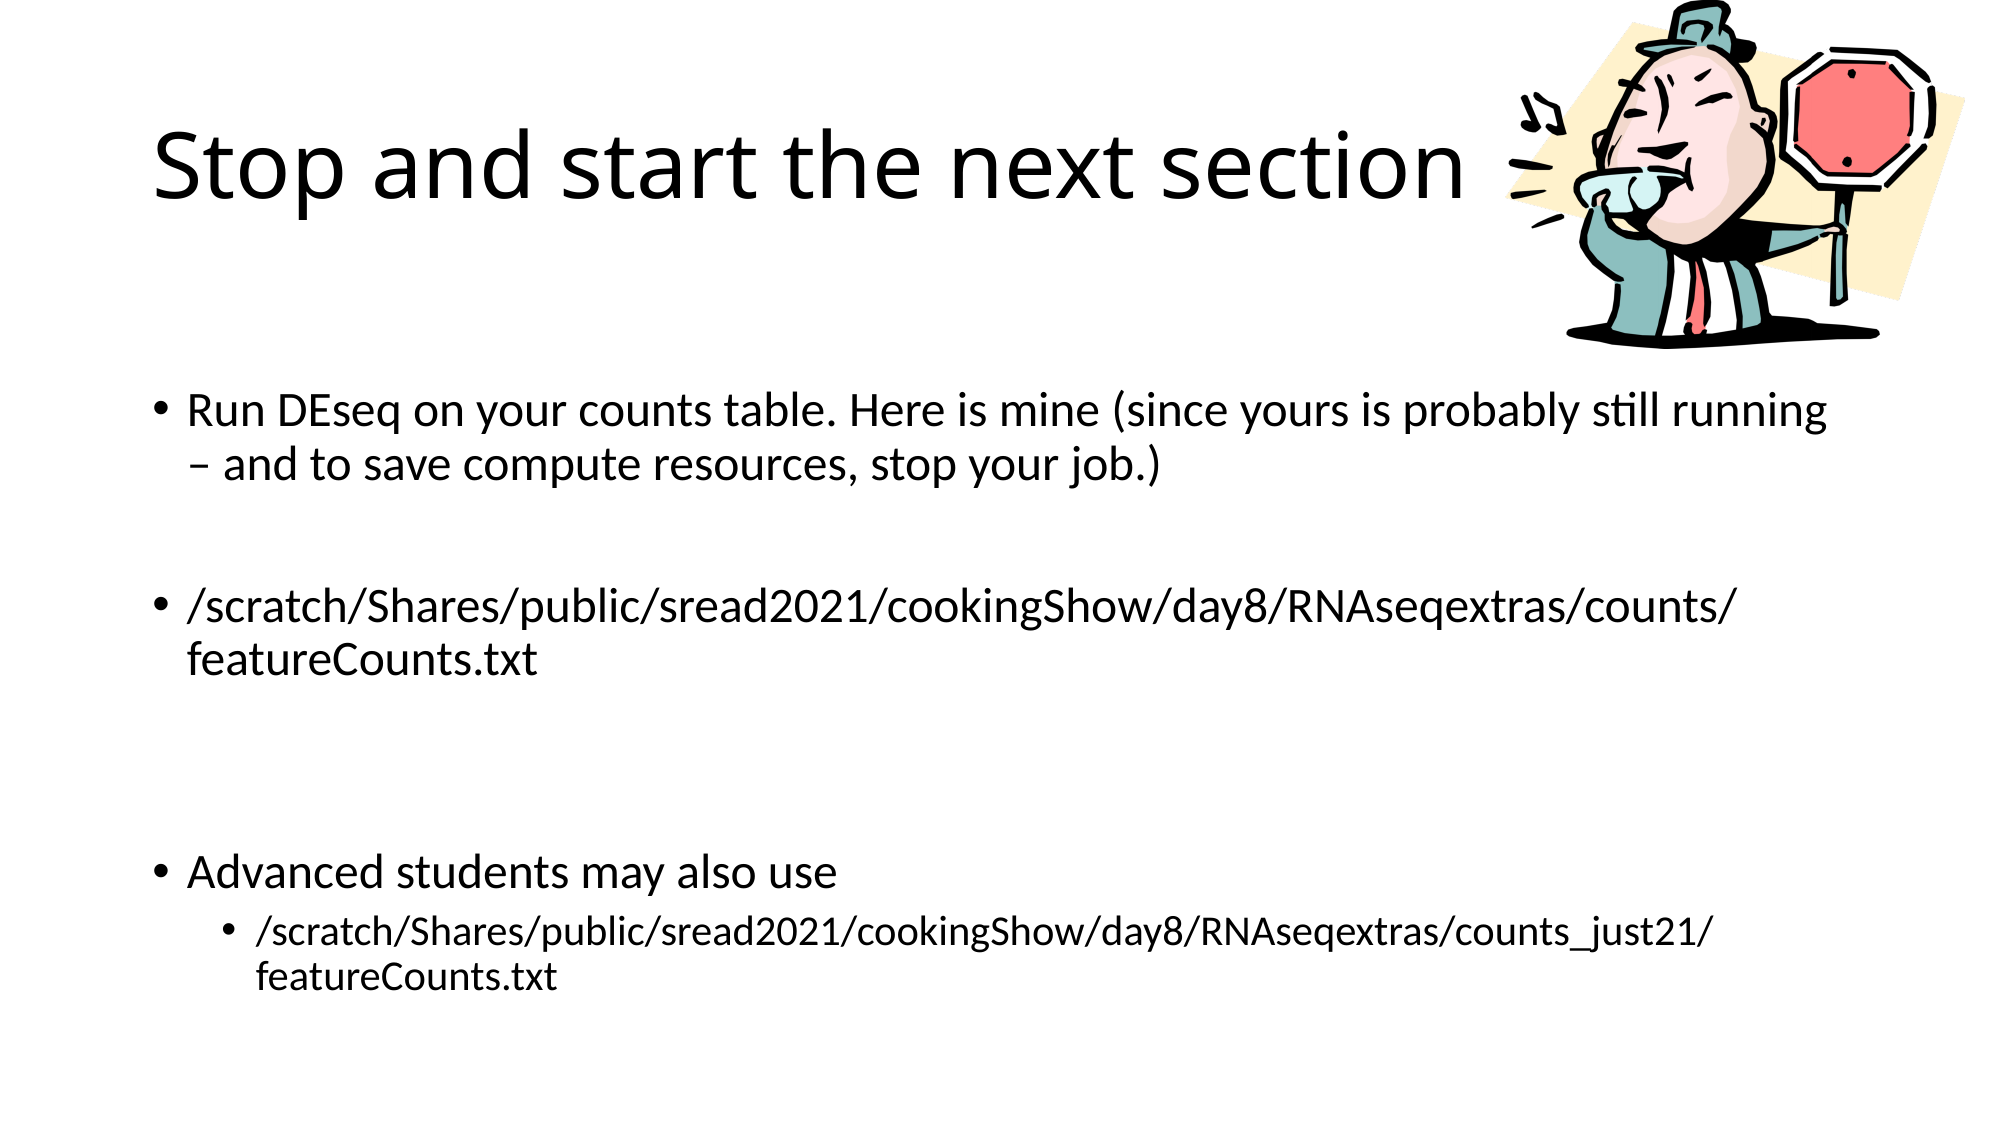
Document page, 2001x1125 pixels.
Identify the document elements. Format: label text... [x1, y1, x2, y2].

picture [1505, 0, 1965, 349]
list Run DEseq on your counts table. Here is mine (since yours is probably still running – and to save compute resources, stop your job.) /scratch/Shares/public/sread2021/cookingShow/day8/RNAseqextras/counts/featureCounts.txt Advanced students may also use /scratch/Shares/public/sread2021/cookingShow/day8/RNAseqextras/counts_just21/featureCounts.txt [137, 299, 1863, 1014]
title Stop and start the next section [137, 59, 1505, 278]
